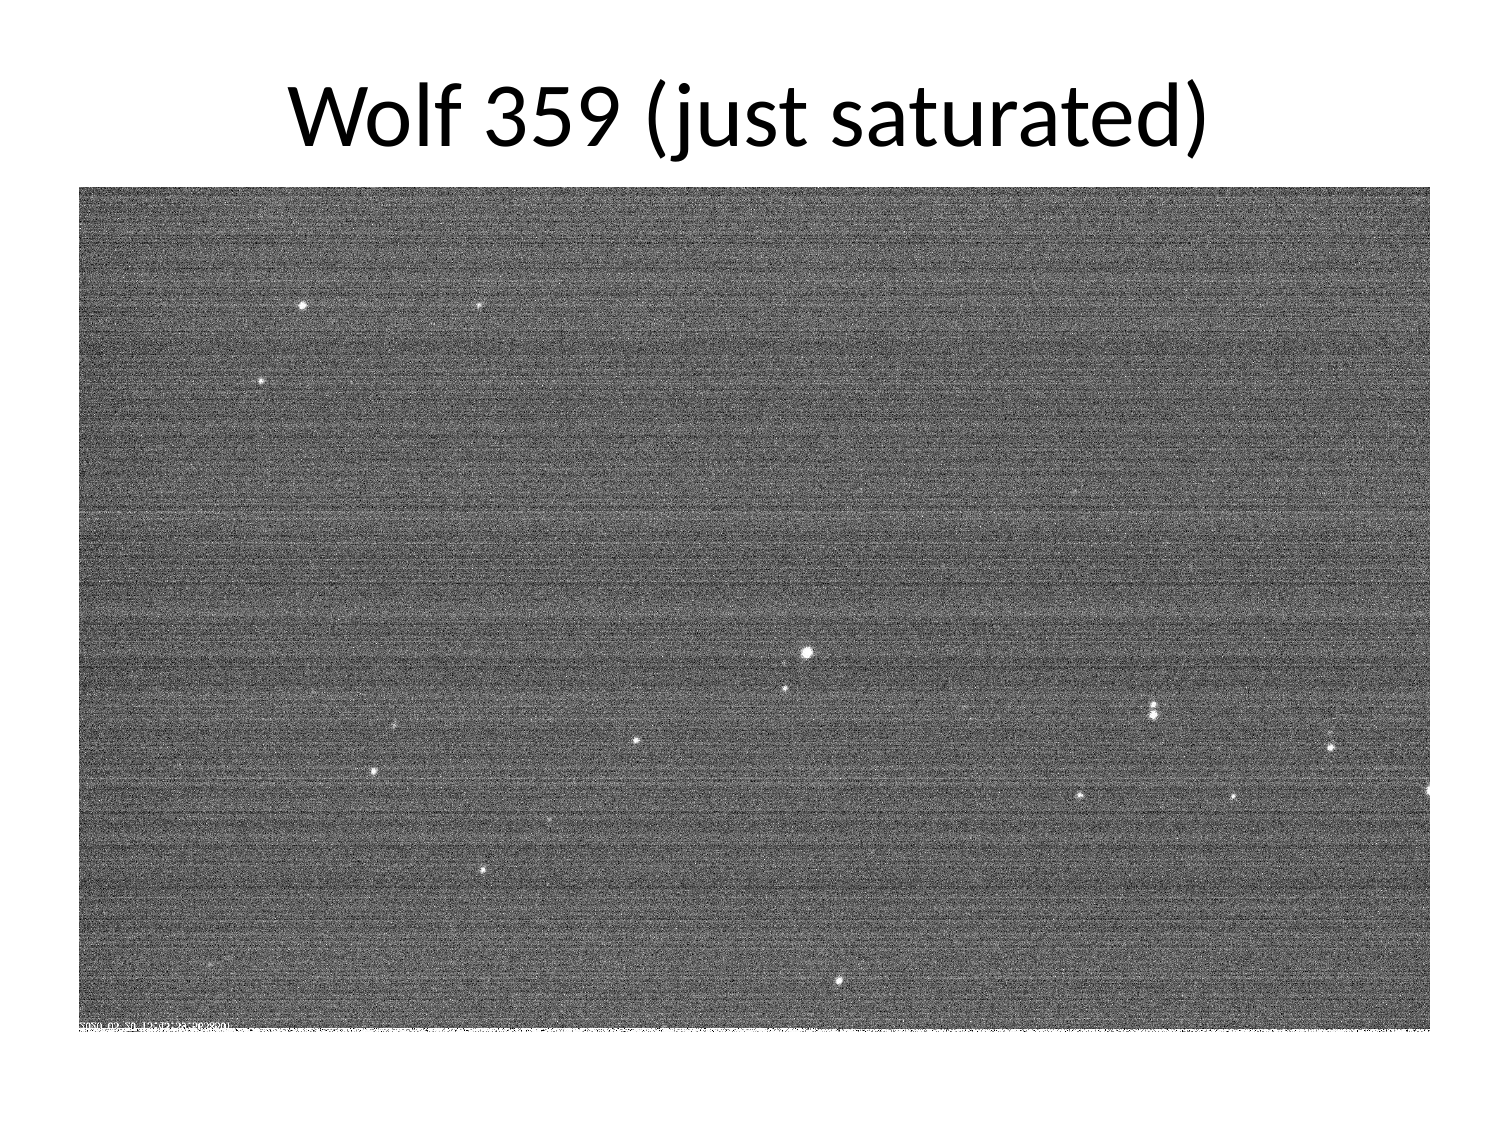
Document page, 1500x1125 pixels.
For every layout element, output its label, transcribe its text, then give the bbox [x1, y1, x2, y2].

title Wolf 359 (just saturated) [75, 45, 1425, 175]
picture [78, 187, 1430, 1032]
